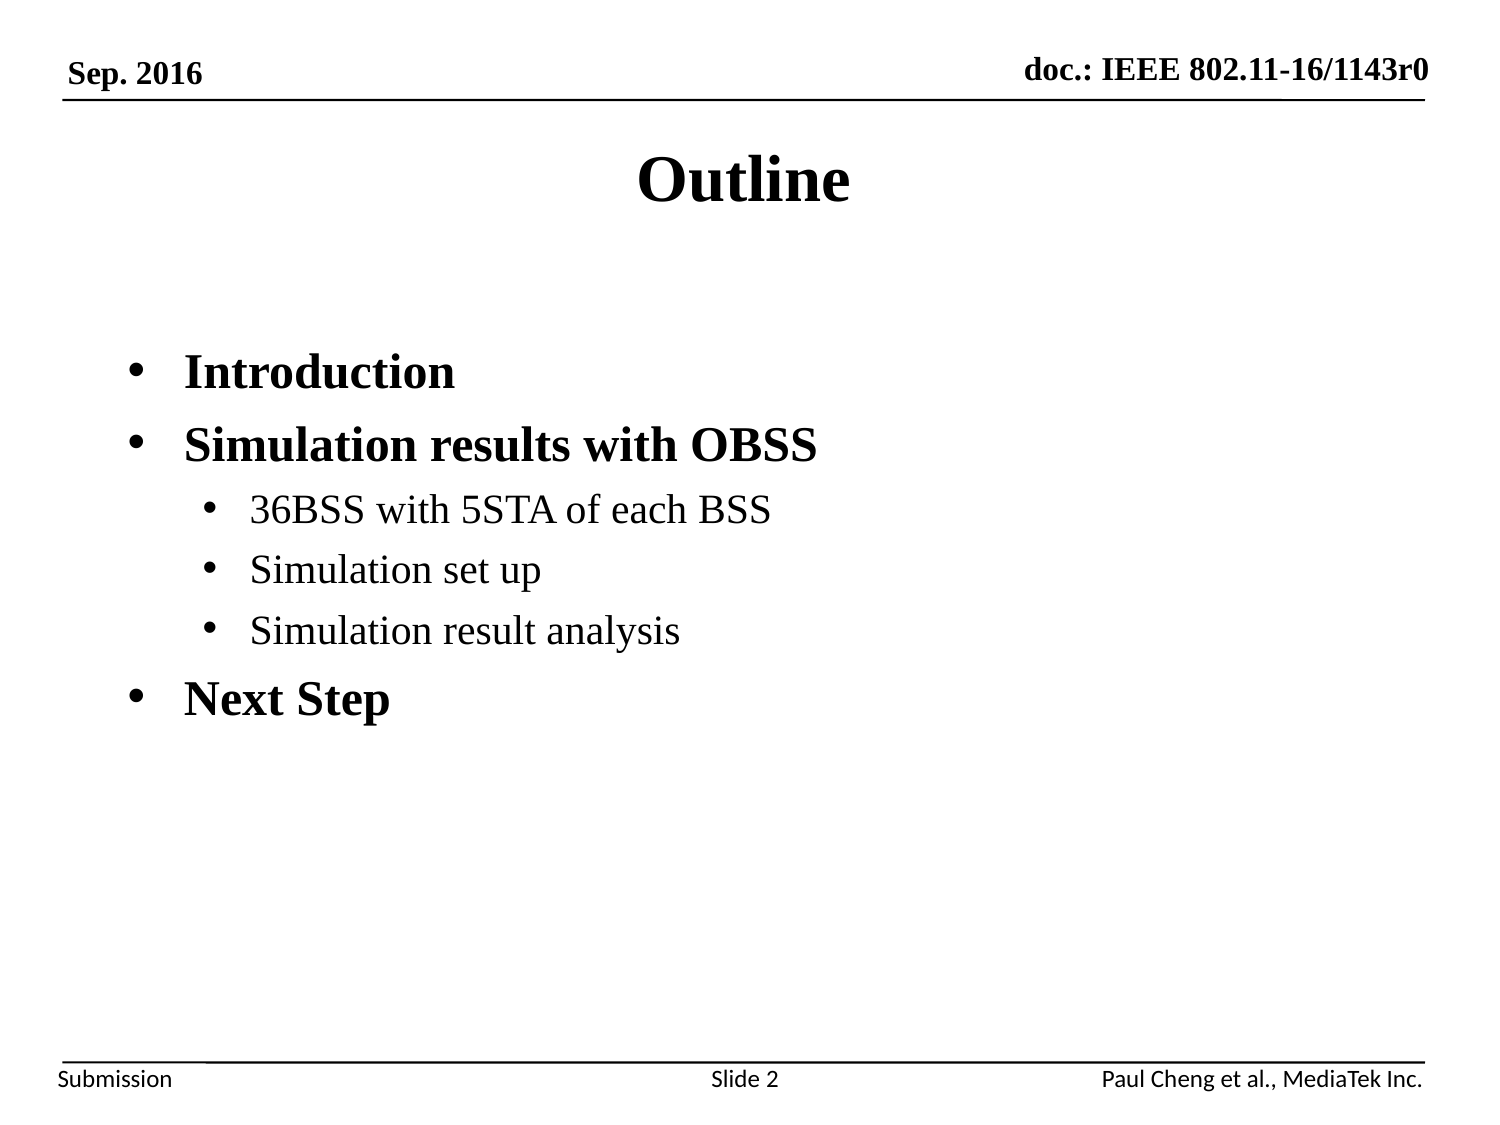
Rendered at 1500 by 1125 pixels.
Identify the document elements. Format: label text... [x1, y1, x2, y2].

slide_number Slide 2 [702, 1062, 788, 1094]
text_box Introduction Simulation results with OBSS 36BSS with 5STA of each BSS Simulation set up Simulation result analysis Next Step [112, 331, 1388, 1007]
title Outline [62, 112, 1426, 238]
